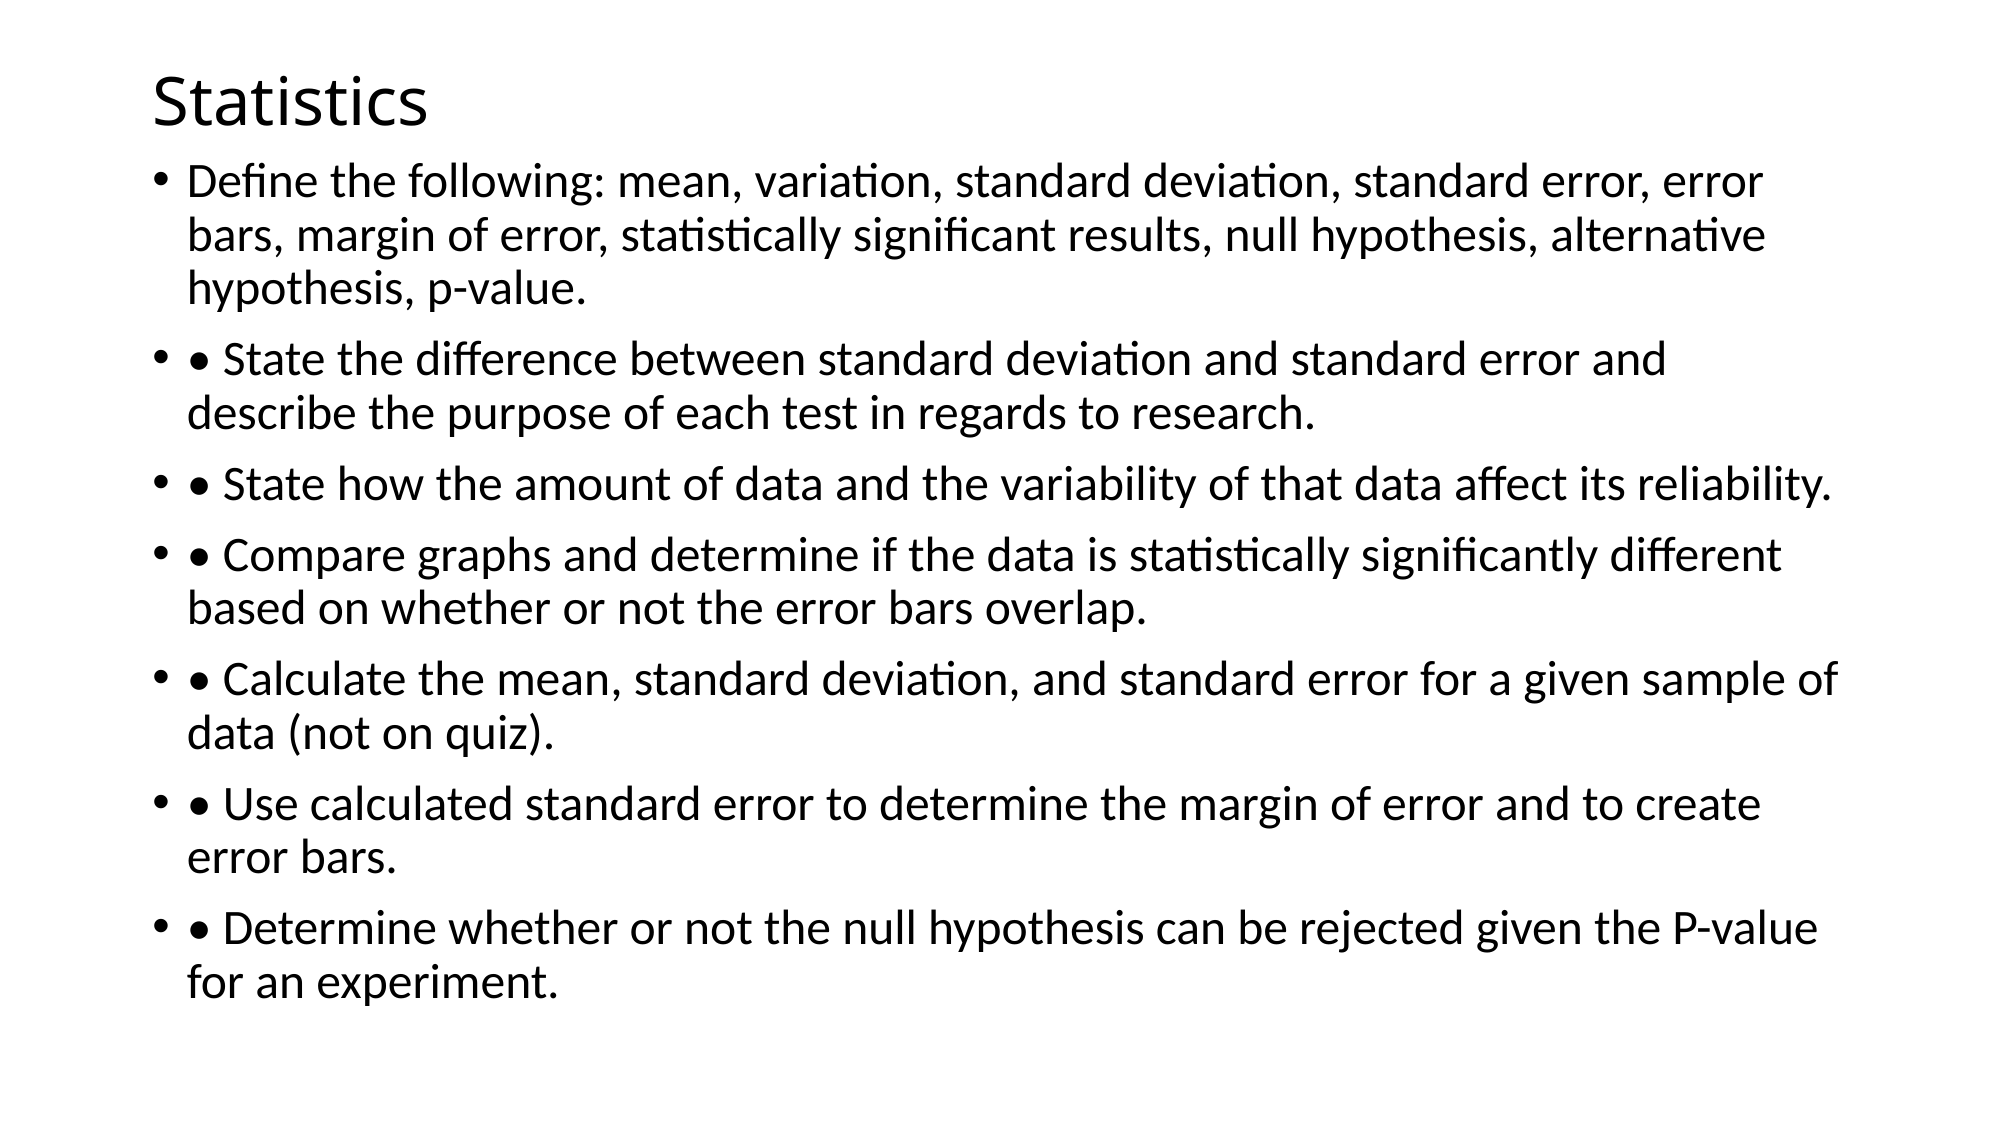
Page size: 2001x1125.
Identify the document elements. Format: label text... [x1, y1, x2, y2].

list Define the following: mean, variation, standard deviation, standard error, error bars, margin of error, statistically significant results, null hypothesis, alternative hypothesis, p-value. • State the difference between standard deviation and standard error and describe the purpose of each test in regards to research. • State how the amount of data and the variability of that data affect its reliability. • Compare graphs and determine if the data is statistically significantly different based on whether or not the error bars overlap. • Calculate the mean, standard deviation, and standard error for a given sample of data (not on quiz). • Use calculated standard error to determine the margin of error and to create error bars. • Determine whether or not the null hypothesis can be rejected given the P-value for an experiment. [137, 147, 1863, 1072]
title Statistics [137, 59, 1863, 147]
